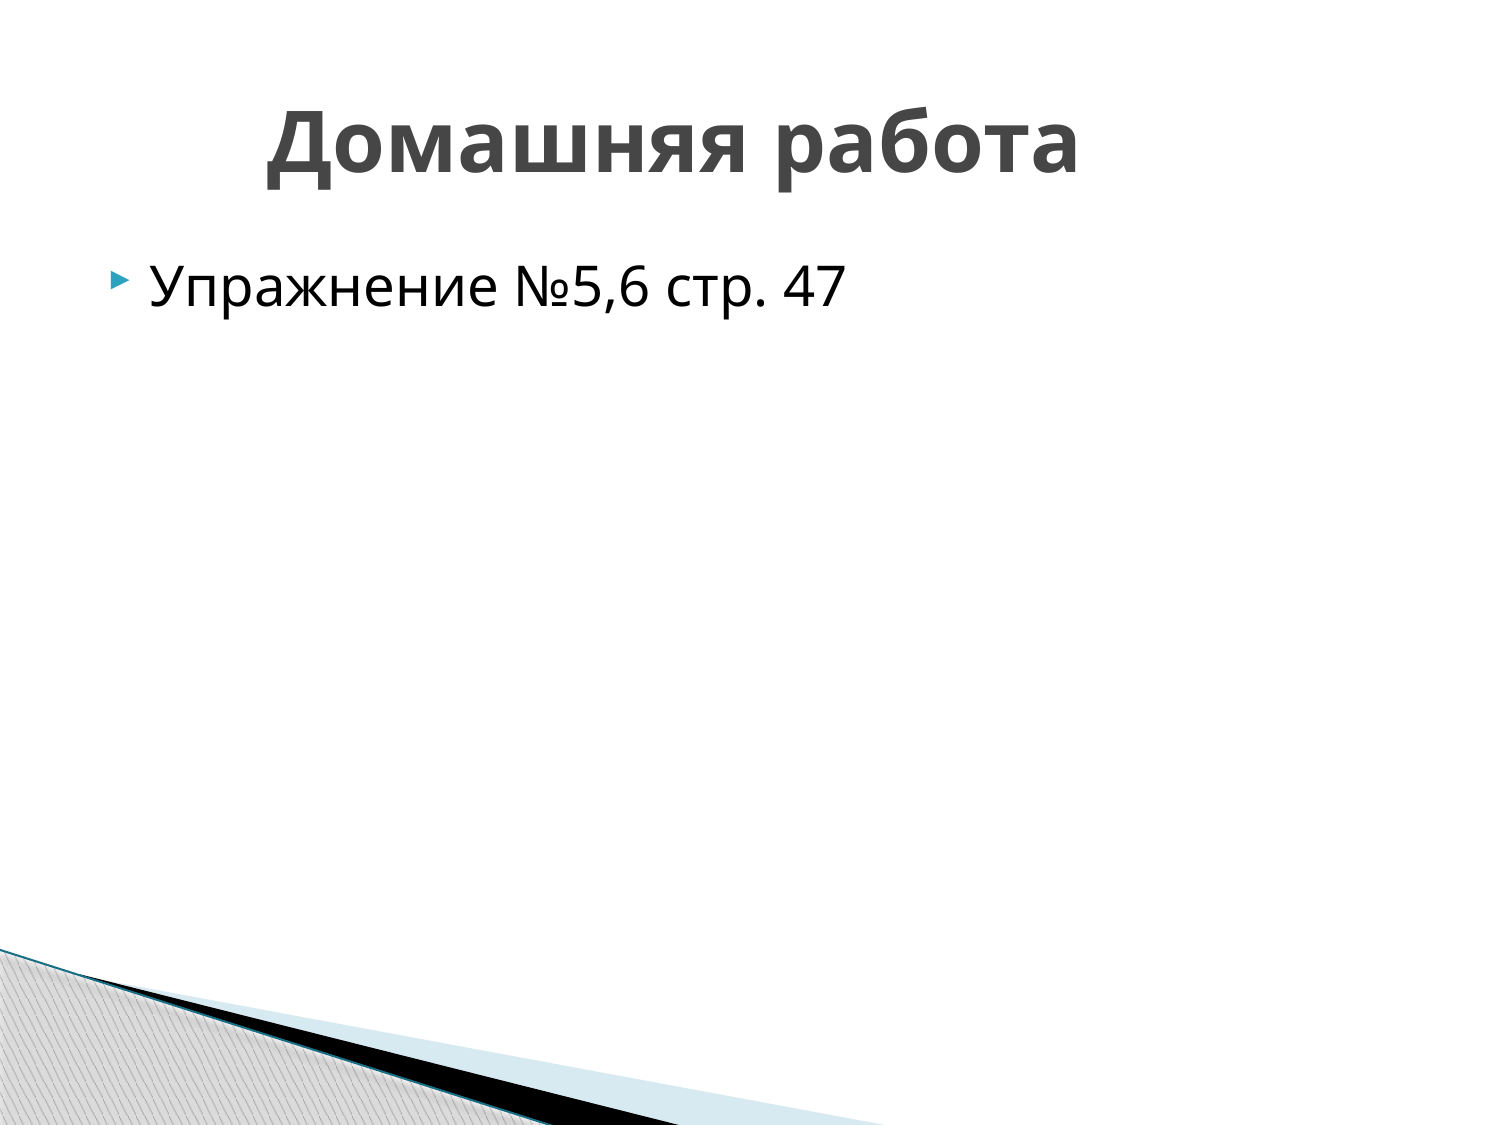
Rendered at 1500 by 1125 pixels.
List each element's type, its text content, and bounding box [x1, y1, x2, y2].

list Упражнение №5,6 стр. 47 [75, 243, 1425, 986]
title Домашняя работа [75, 45, 1425, 233]
